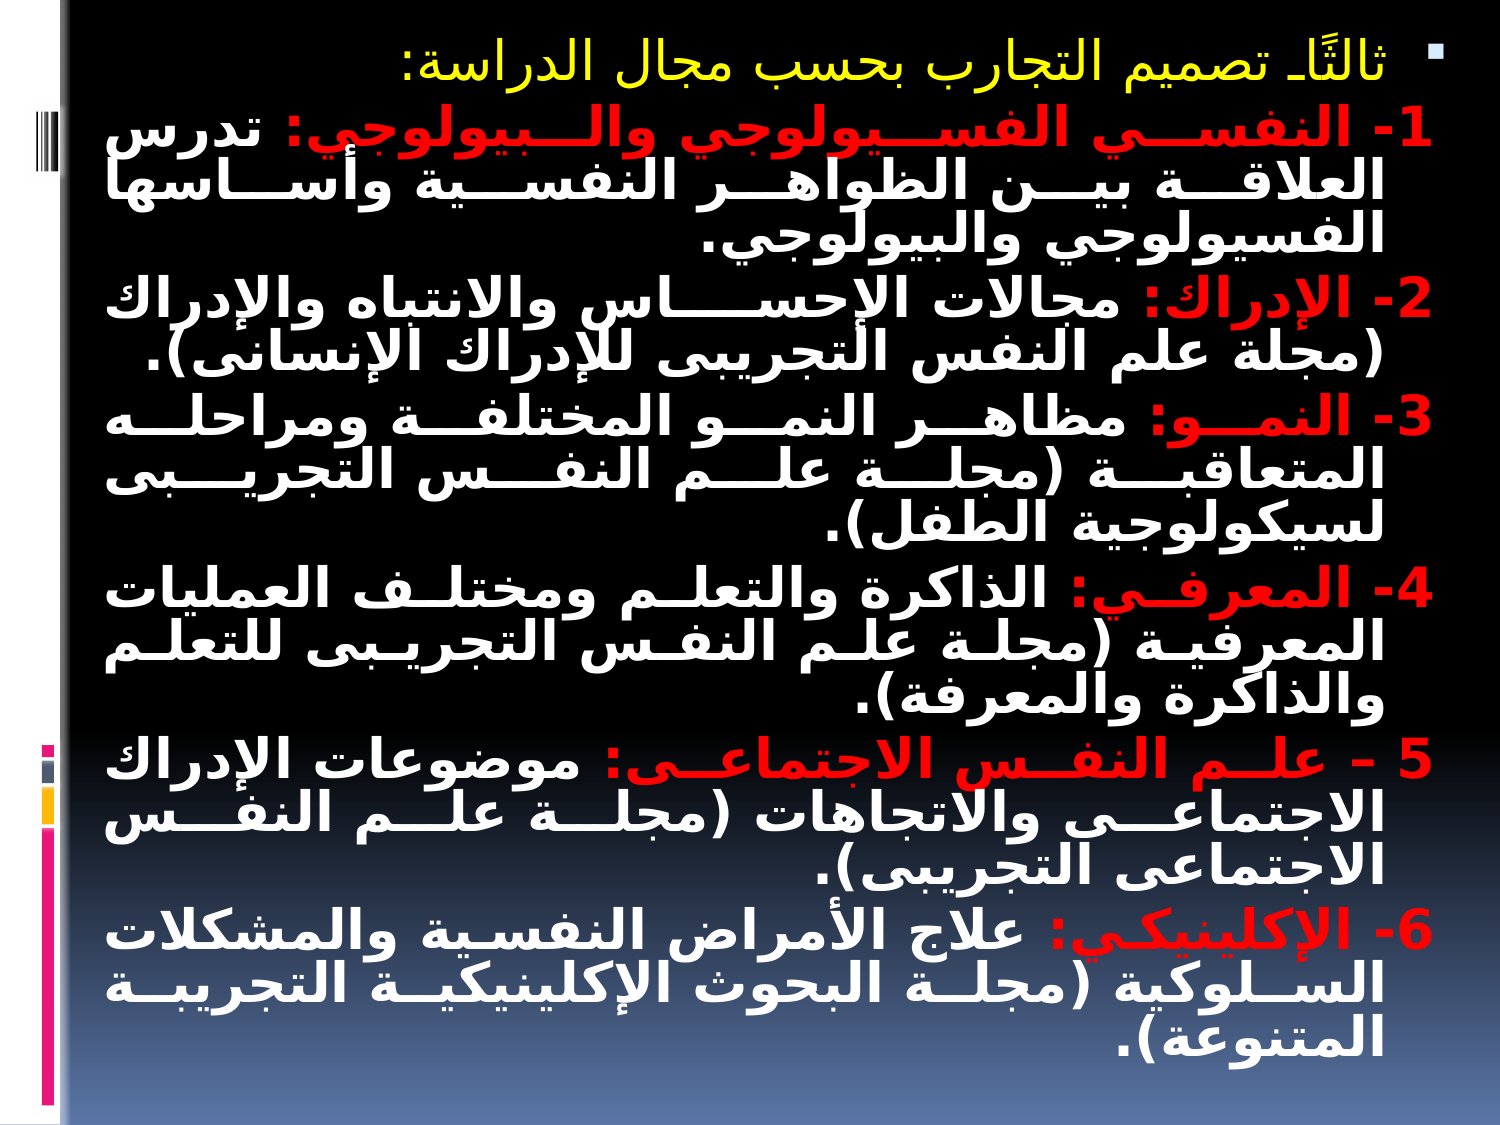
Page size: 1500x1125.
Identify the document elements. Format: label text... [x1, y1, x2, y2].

list ثالثًاـ تصميم التجارب بحسب مجال الدراسة: 1- النفسي الفسيولوجي والبيولوجي: تدرس العلاقة بين الظواهر النفسية وأساسها الفسيولوجي والبيولوجي. 2- الإدراك: مجالات الإحساس والانتباه والإدراك (مجلة علم النفس التجريبى للإدراك الإنسانى). 3- النمو: مظاهر النمو المختلفة ومراحله المتعاقبة (مجلة علم النفس التجريبى لسيكولوجية الطفل). 4- المعرفي: الذاكرة والتعلم ومختلف العمليات المعرفية (مجلة علم النفس التجريبى للتعلم والذاكرة والمعرفة). 5 – علم النفس الاجتماعى: موضوعات الإدراك الاجتماعى والاتجاهات (مجلة علم النفس الاجتماعى التجريبى). 6- الإكلينيكي: علاج الأمراض النفسية والمشكلات السلوكية (مجلة البحوث الإكلينيكية التجريبة المتنوعة). [88, 30, 1459, 1083]
